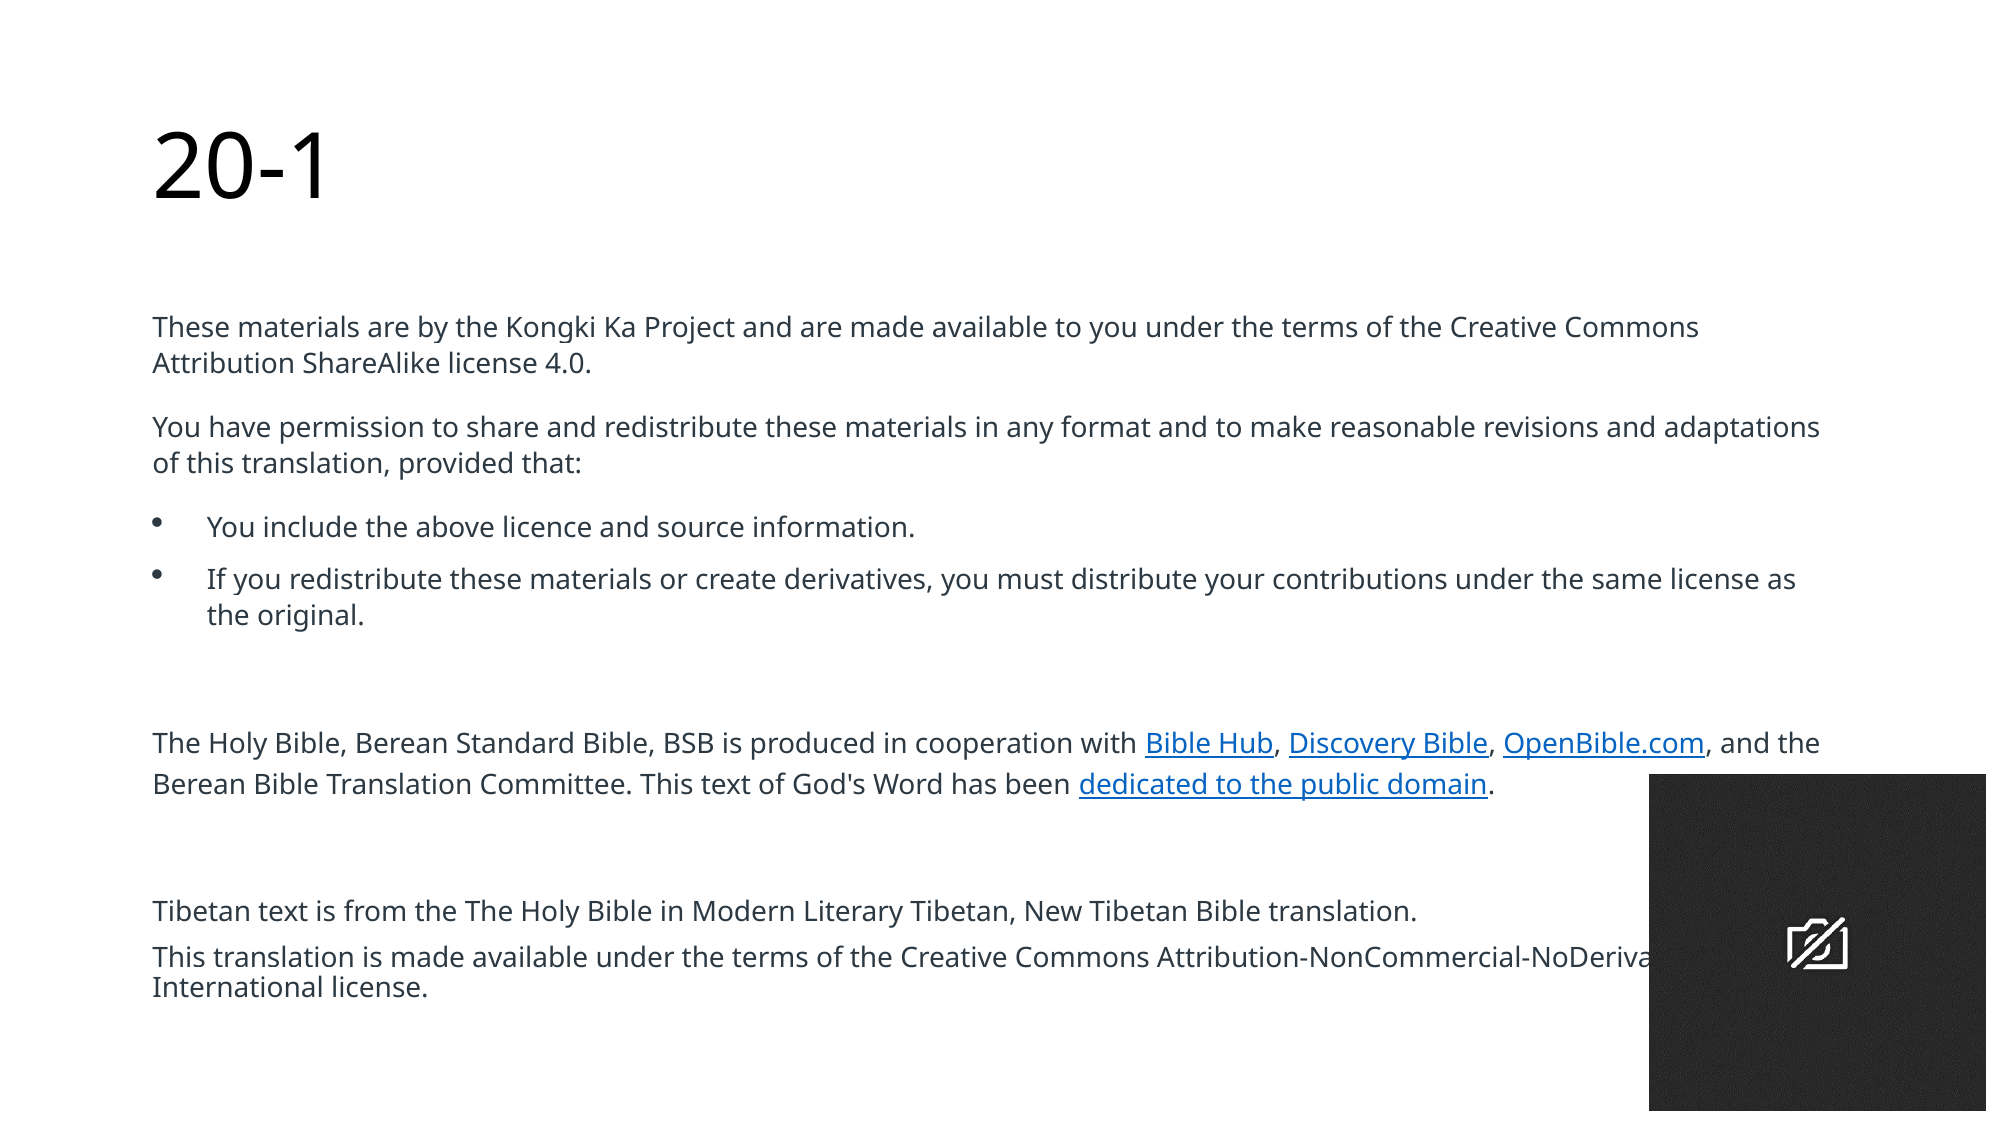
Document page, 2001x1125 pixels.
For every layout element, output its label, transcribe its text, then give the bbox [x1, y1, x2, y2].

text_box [1648, 773, 1987, 1112]
list These materials are by the Kongki Ka Project and are made available to you under the terms of the Creative Commons Attribution ShareAlike license 4.0. You have permission to share and redistribute these materials in any format and to make reasonable revisions and adaptations of this translation, provided that: You include the above licence and source information. If you redistribute these materials or create derivatives, you must distribute your contributions under the same license as the original. The Holy Bible, Berean Standard Bible, BSB is produced in cooperation with Bible Hub, Discovery Bible, OpenBible.com, and the Berean Bible Translation Committee. This text of God's Word has been dedicated to the public domain. Tibetan text is from the The Holy Bible in Modern Literary Tibetan, New Tibetan Bible translation. This translation is made available under the terms of the Creative Commons Attribution-NonCommercial-NoDerivatives 4.0 International license. [137, 299, 1863, 1014]
title 20-1 [137, 59, 1863, 278]
